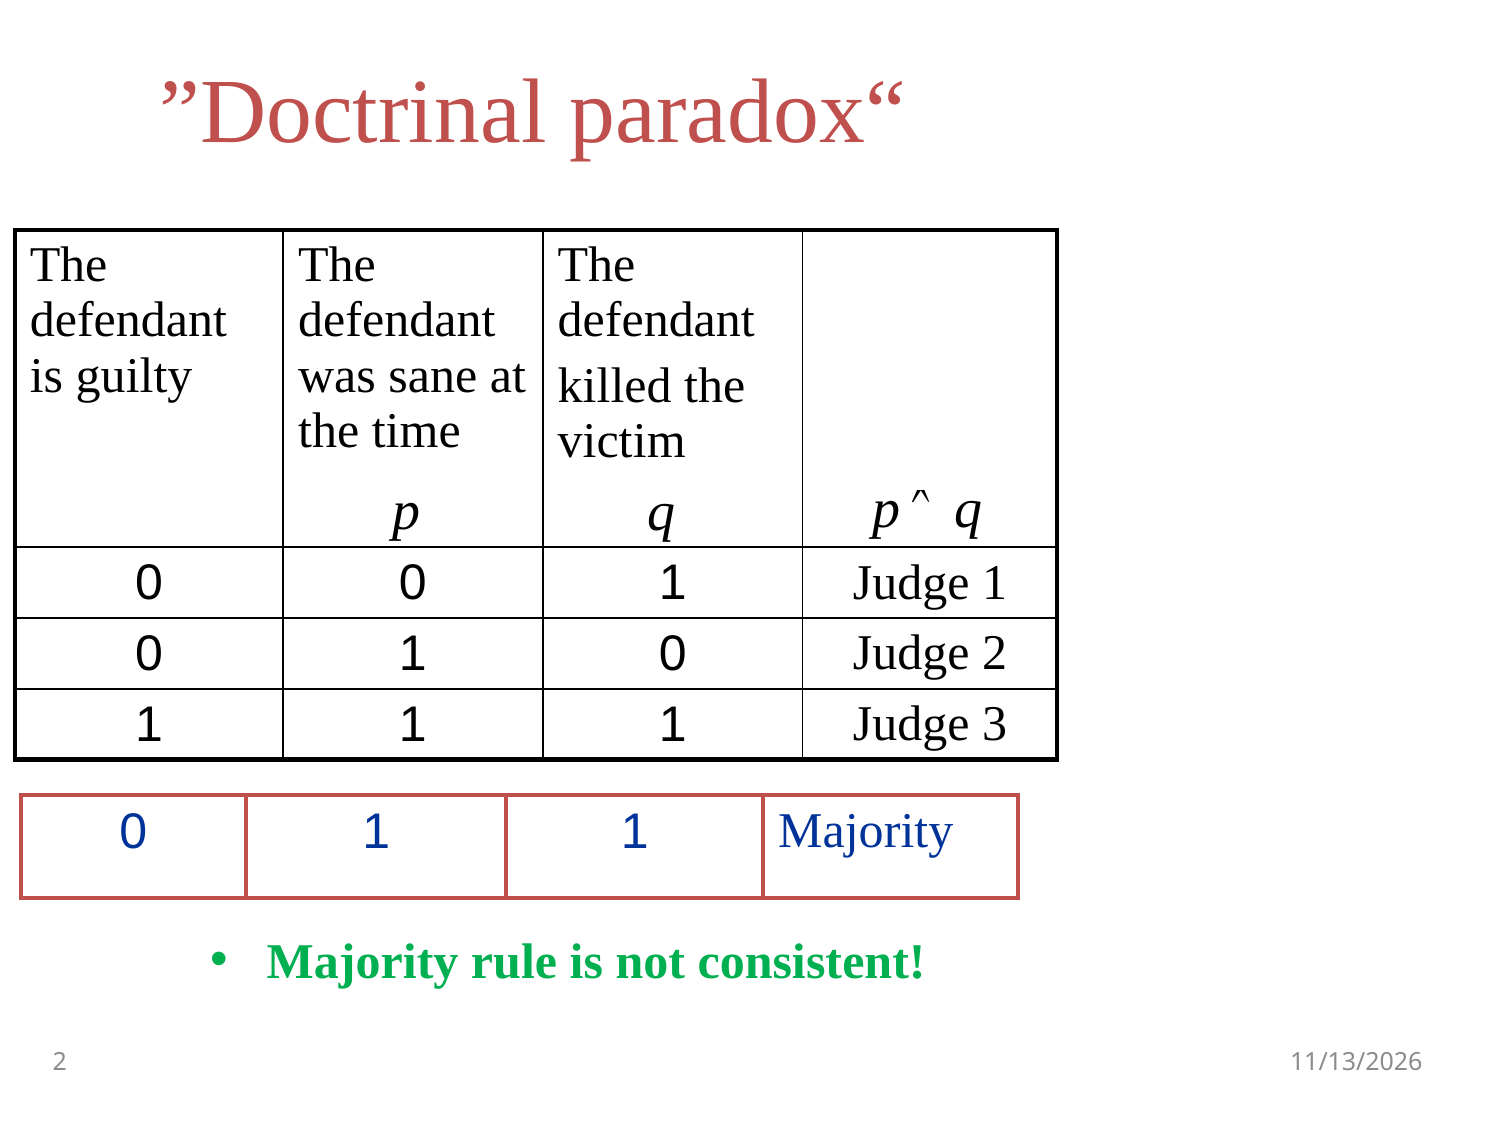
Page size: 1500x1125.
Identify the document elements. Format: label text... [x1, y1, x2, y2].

table_cell 0 [544, 619, 802, 688]
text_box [857, 490, 993, 552]
table_cell 1 [17, 690, 282, 757]
table_header [803, 232, 1055, 546]
table_cell 0 [284, 548, 542, 617]
table_cell 0 [17, 548, 282, 617]
table_header 1 [508, 797, 761, 896]
table_cell Judge 1 [803, 548, 1055, 617]
list Majority rule is not consistent! [195, 920, 1221, 1021]
table_cell Judge 3 [803, 690, 1055, 757]
table_header Majority [765, 797, 1016, 896]
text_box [376, 491, 434, 553]
table_cell 1 [284, 619, 542, 688]
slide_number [1125, 1025, 1438, 1100]
table_header The defendant is guilty [17, 232, 282, 546]
table_cell 1 [544, 548, 802, 617]
table_header 1 [248, 797, 504, 896]
table_cell 1 [284, 690, 542, 757]
title “Doctrinal paradox” [32, 0, 1033, 213]
table_cell Judge 2 [803, 619, 1055, 688]
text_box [638, 492, 686, 554]
table_cell 1 [544, 690, 802, 757]
table_header The defendant killed the victim [544, 232, 802, 546]
table_cell 0 [17, 619, 282, 688]
slide_number 2 [37, 1025, 350, 1100]
table_header 0 [23, 797, 244, 896]
table_header The defendant was sane at the time [284, 232, 542, 546]
